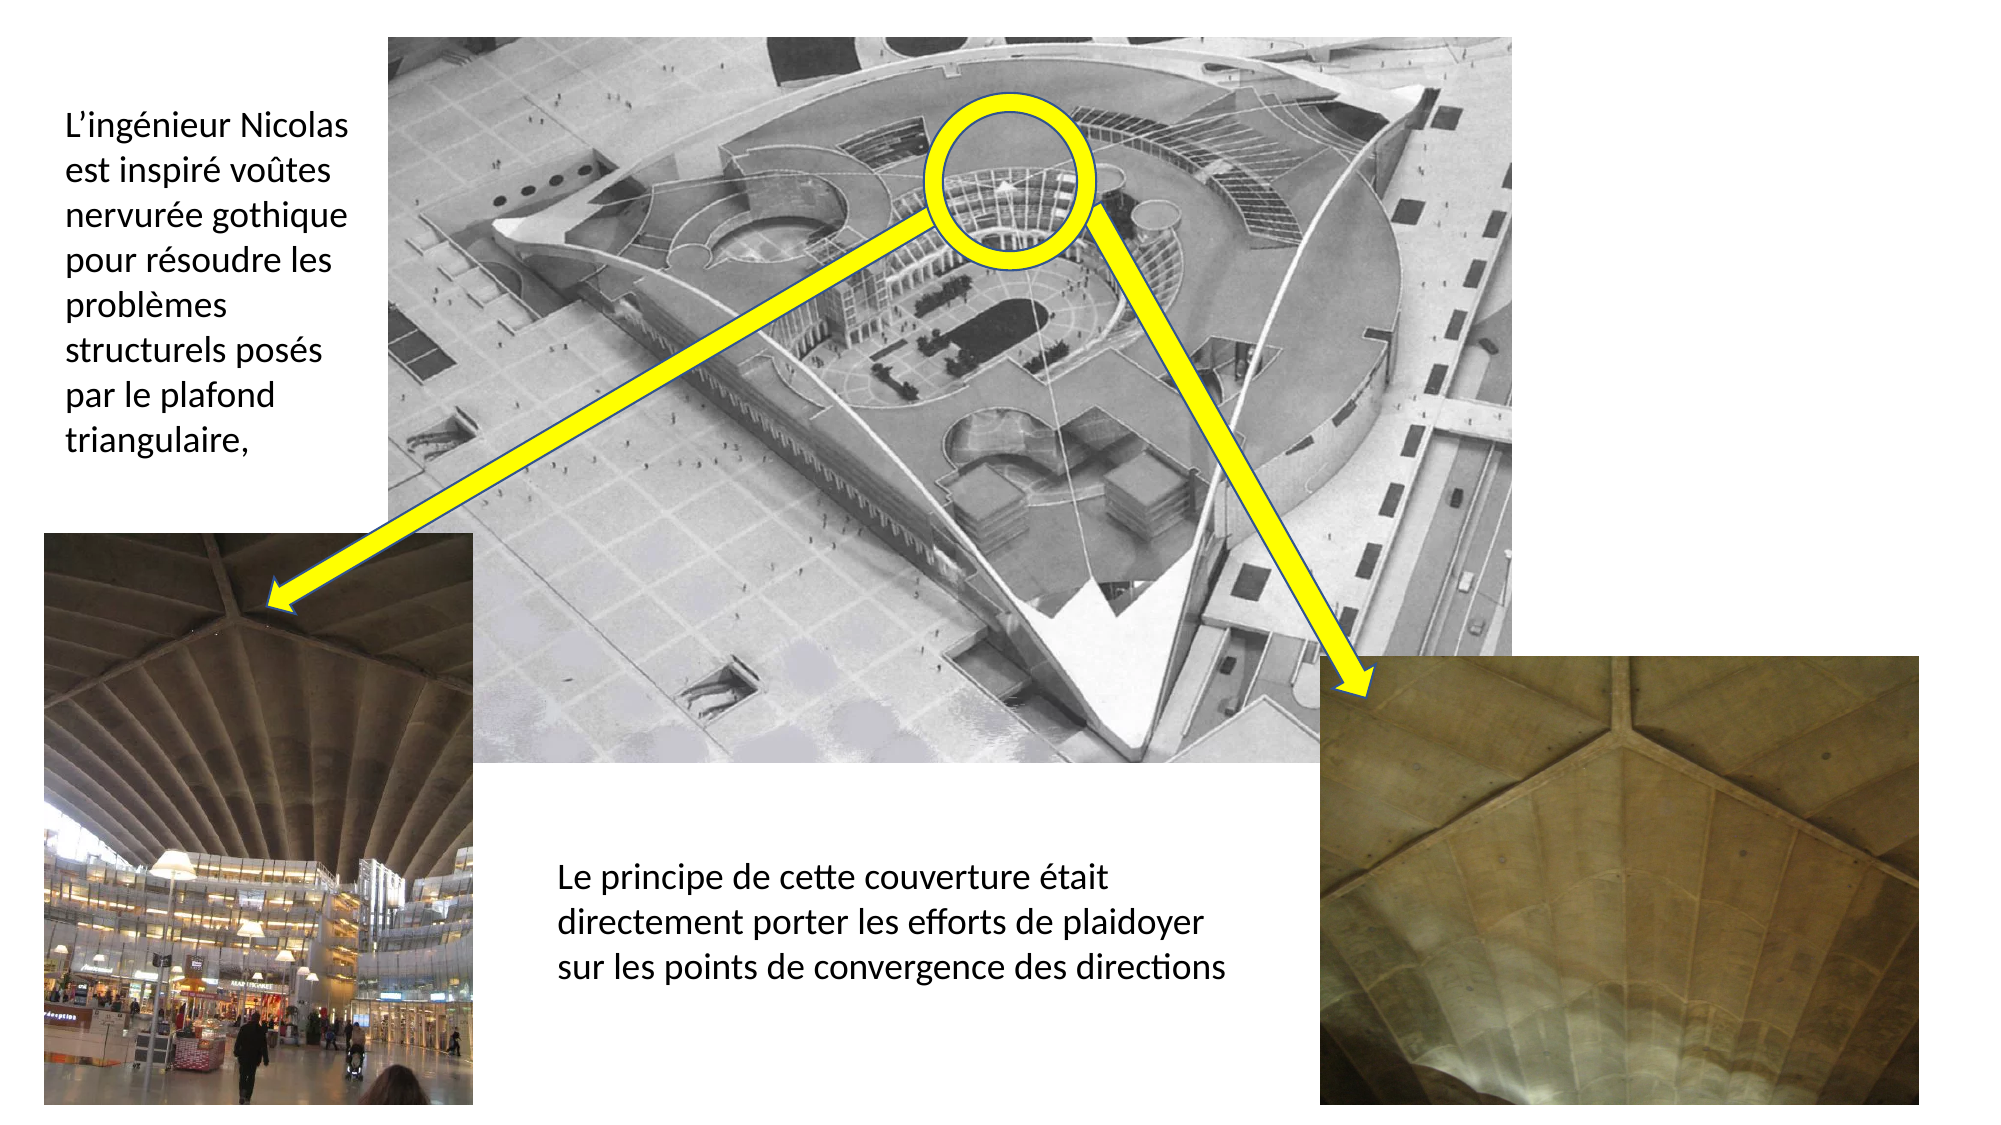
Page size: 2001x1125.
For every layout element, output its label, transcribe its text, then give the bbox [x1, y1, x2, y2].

text_box L’ingénieur Nicolas est inspiré voûtes nervurée gothique pour résoudre les problèmes structurels posés par le plafond triangulaire, [50, 92, 383, 468]
text_box [368, 521, 388, 533]
text_box Le principe de cette couverture était directement porter les efforts de plaidoyer sur les points de convergence des directions [542, 844, 1251, 995]
picture [44, 37, 1919, 1105]
